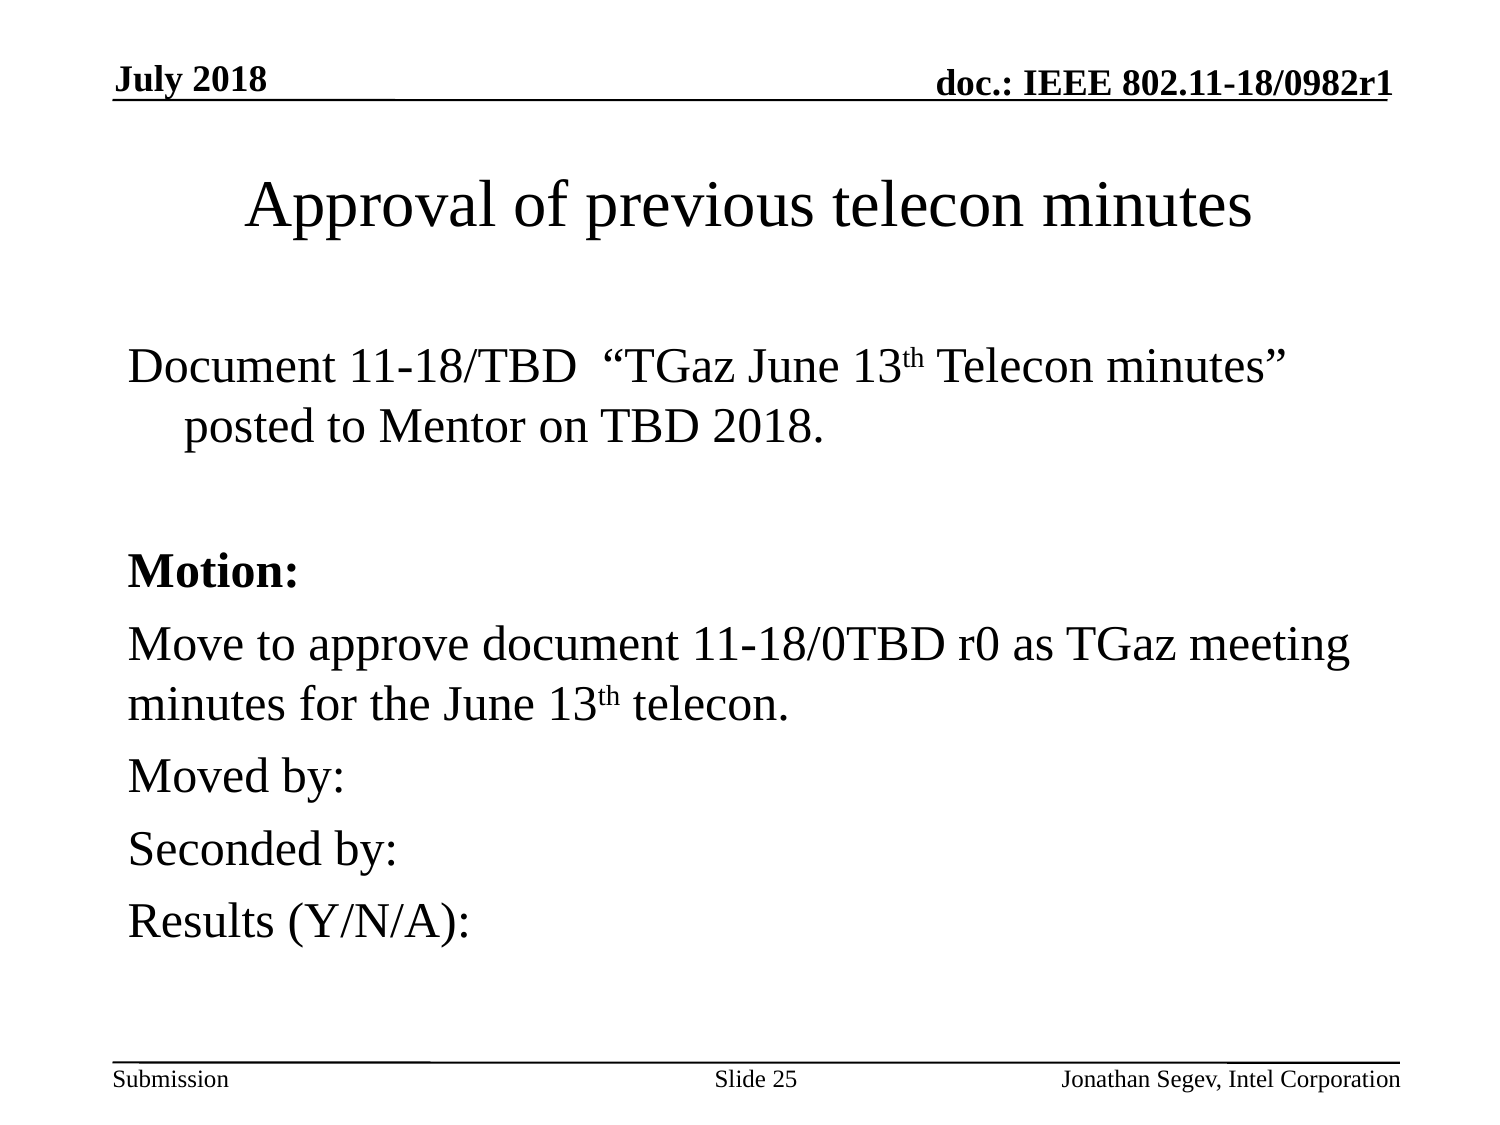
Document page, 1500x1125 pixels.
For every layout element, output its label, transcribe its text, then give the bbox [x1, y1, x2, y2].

title Approval of previous telecon minutes [112, 112, 1388, 288]
footer Jonathan Segev, Intel Corporation [878, 1061, 1402, 1093]
slide_number Slide 25 [712, 1061, 800, 1123]
list Document 11-18/TBD “TGaz June 13th Telecon minutes” posted to Mentor on TBD 2018. Motion: Move to approve document 11-18/0TBD r0 as TGaz meeting minutes for the June 13th telecon. Moved by: Seconded by: Results (Y/N/A): [112, 324, 1388, 1000]
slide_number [114, 54, 423, 100]
